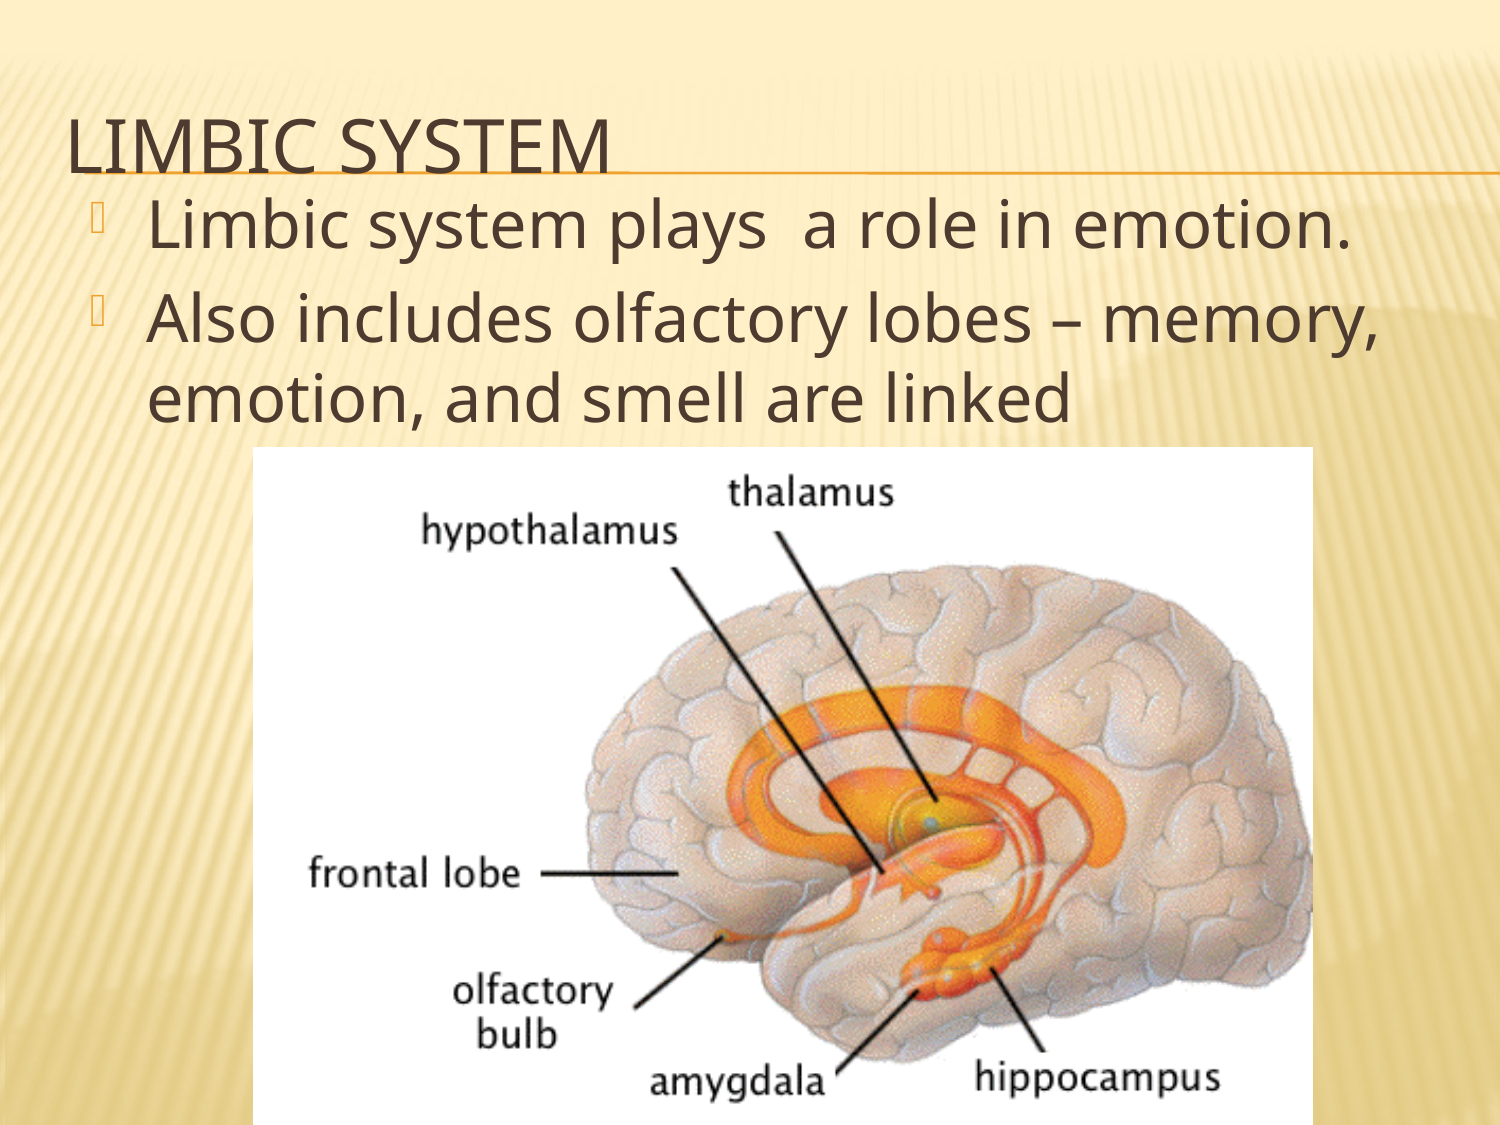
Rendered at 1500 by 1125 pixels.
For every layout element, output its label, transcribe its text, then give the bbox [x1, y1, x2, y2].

picture [253, 447, 1313, 1125]
list Limbic system plays a role in emotion. Also includes olfactory lobes – memory, emotion, and smell are linked [75, 174, 1500, 918]
title Limbic system [50, 75, 1475, 213]
